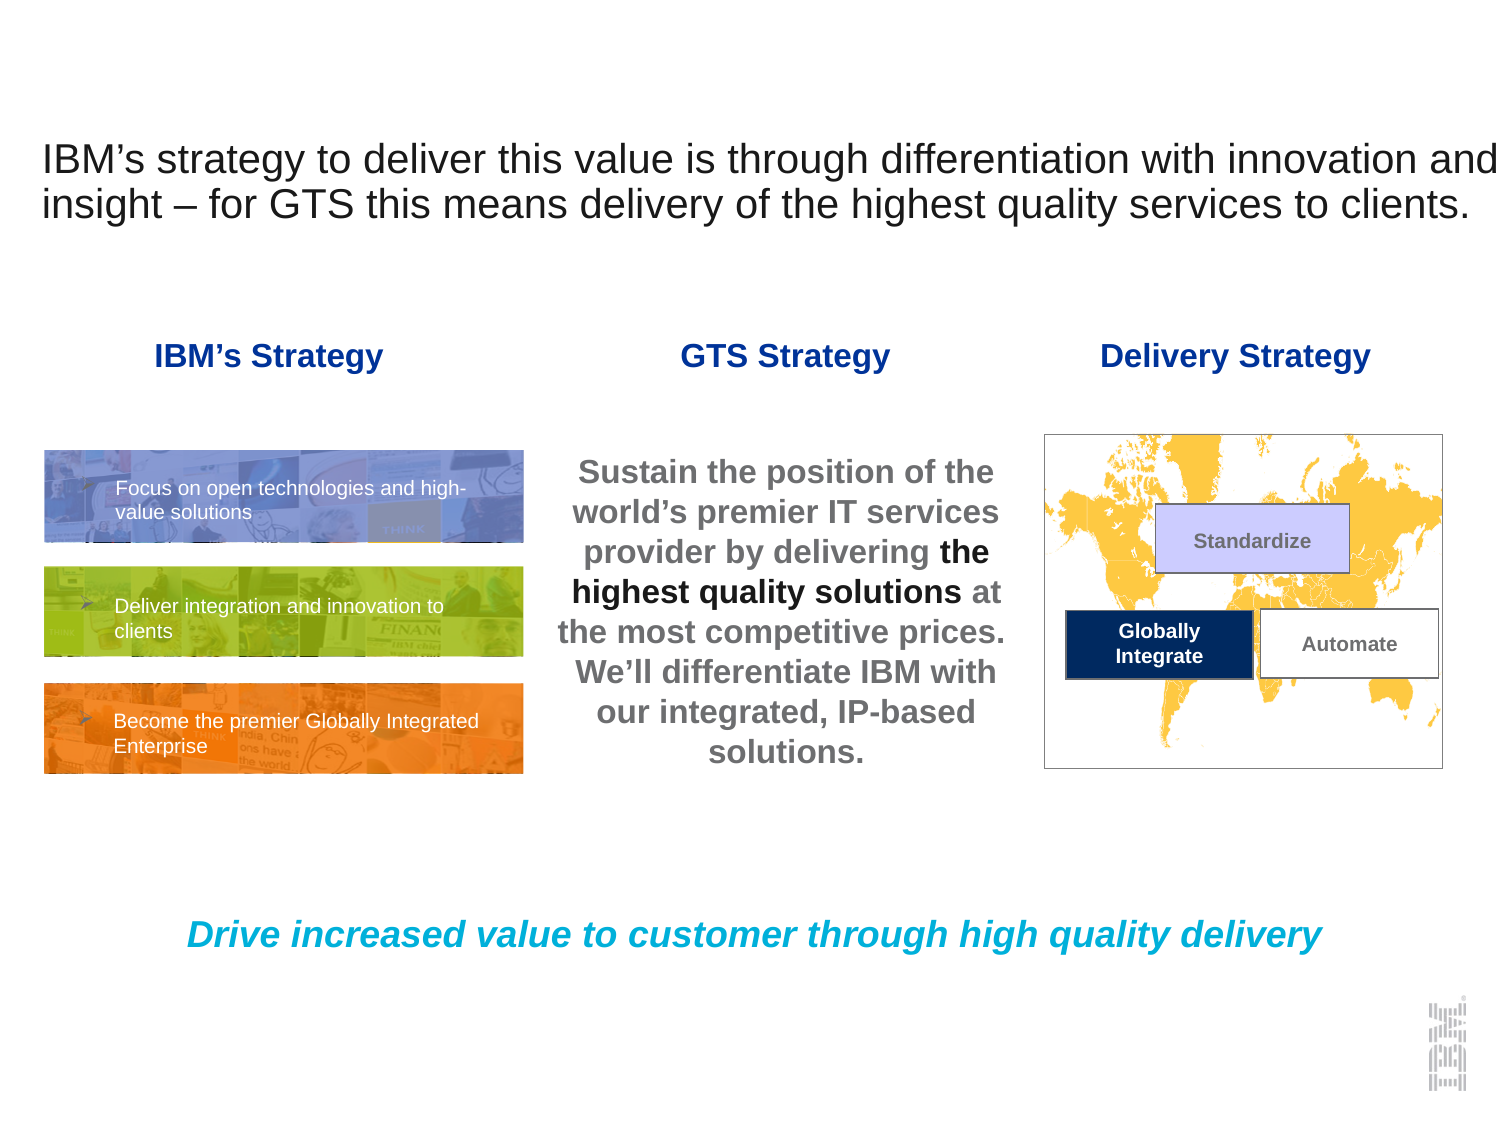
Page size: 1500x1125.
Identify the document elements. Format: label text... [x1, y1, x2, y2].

text_box Drive increased value to customer through high quality delivery [160, 902, 1350, 963]
picture [1043, 432, 1443, 769]
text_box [1065, 503, 1440, 680]
picture [44, 449, 524, 543]
title IBM’s strategy to deliver this value is through differentiation with innovation and insight – for GTS this means delivery of the highest quality services to clients. [41, 137, 1500, 219]
picture [44, 683, 524, 774]
picture [44, 567, 524, 657]
text_box Delivery Strategy [1084, 326, 1388, 382]
picture [1429, 995, 1466, 1091]
text_box Sustain the position of the world’s premier IT services provider by delivering the highest quality solutions at the most competitive prices. We’ll differentiate IBM with our integrated, IP-based solutions. [536, 442, 1037, 778]
text_box GTS Strategy [664, 326, 907, 382]
text_box IBM’s Strategy [139, 326, 400, 382]
